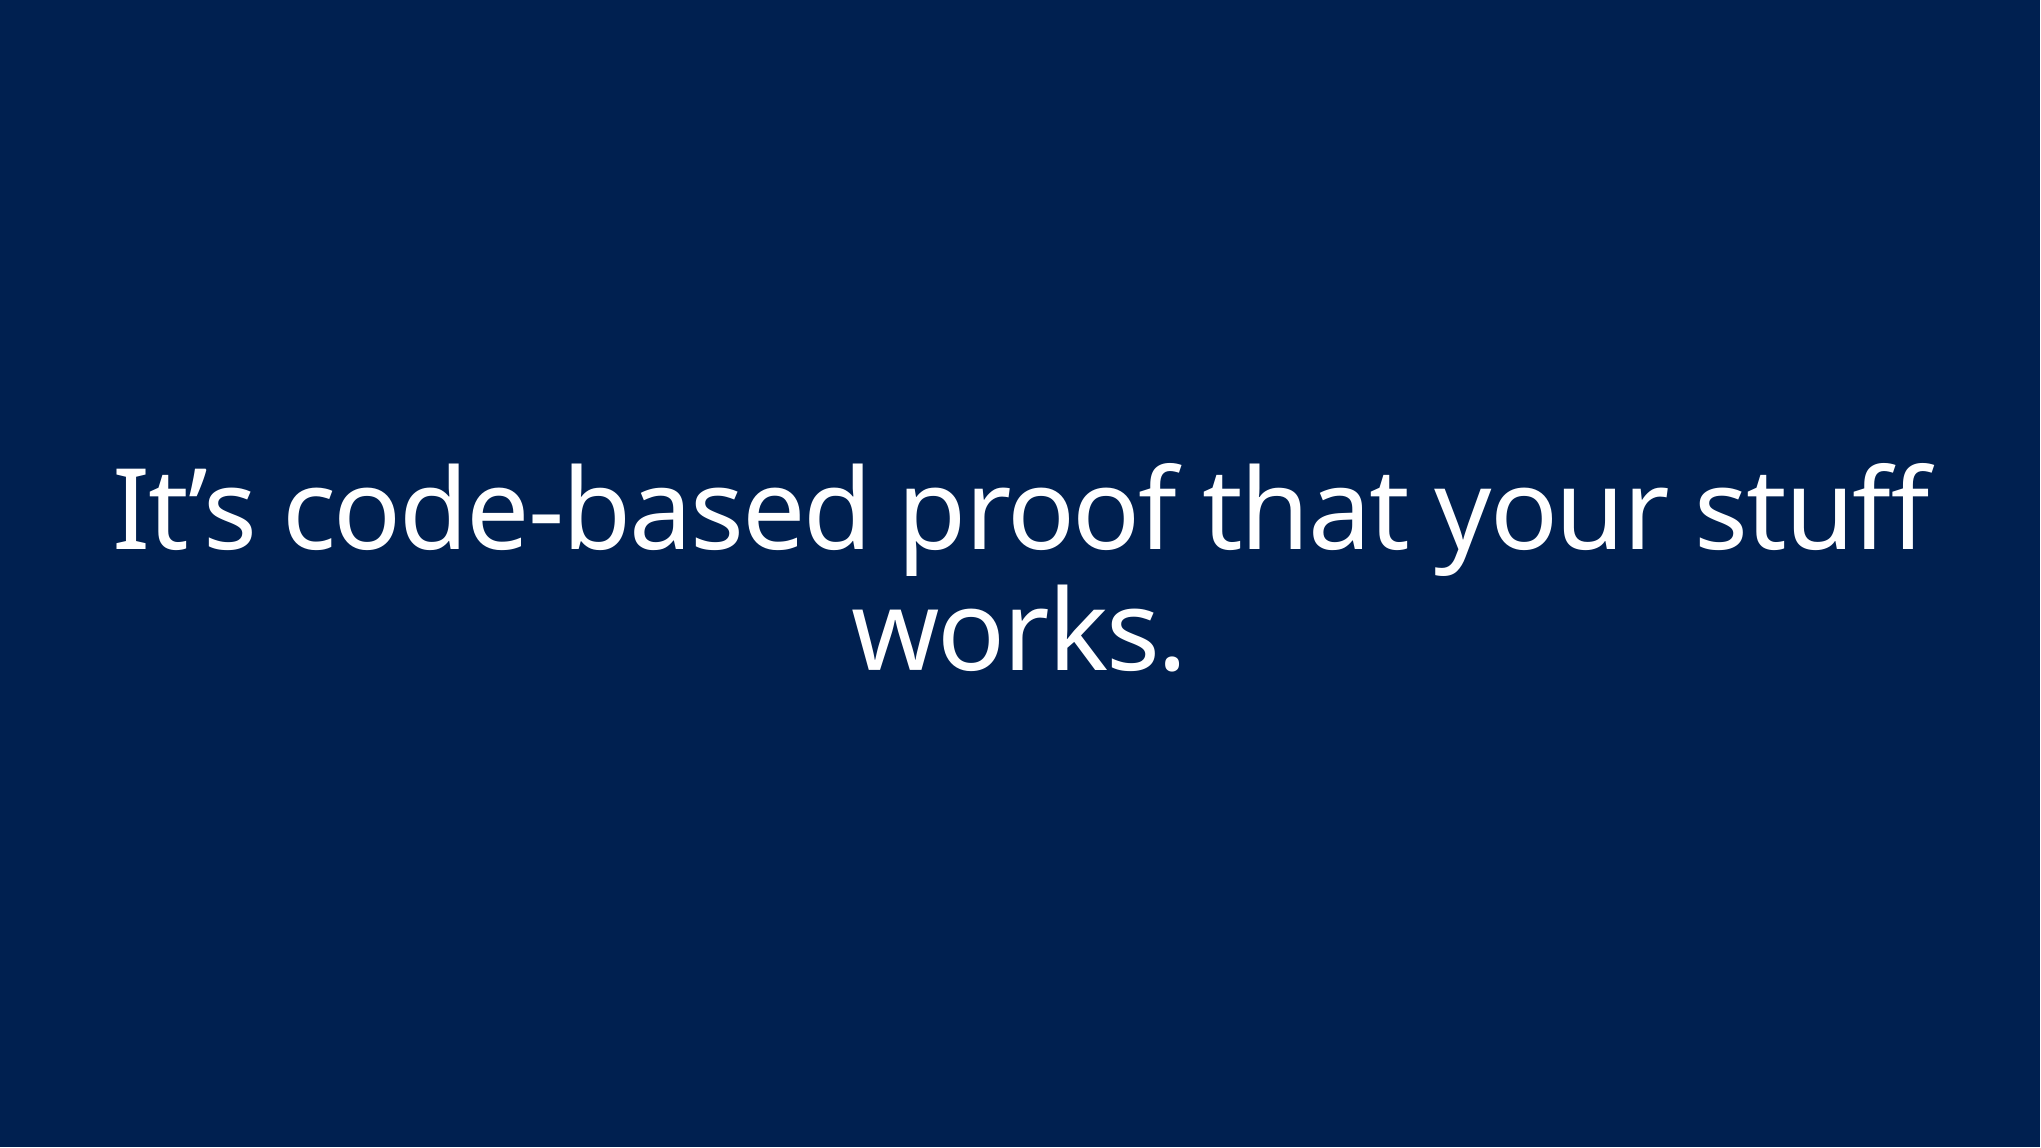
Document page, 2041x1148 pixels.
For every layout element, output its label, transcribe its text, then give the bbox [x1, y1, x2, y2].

title It’s code-based proof that your stuff works. [0, 0, 2041, 1148]
